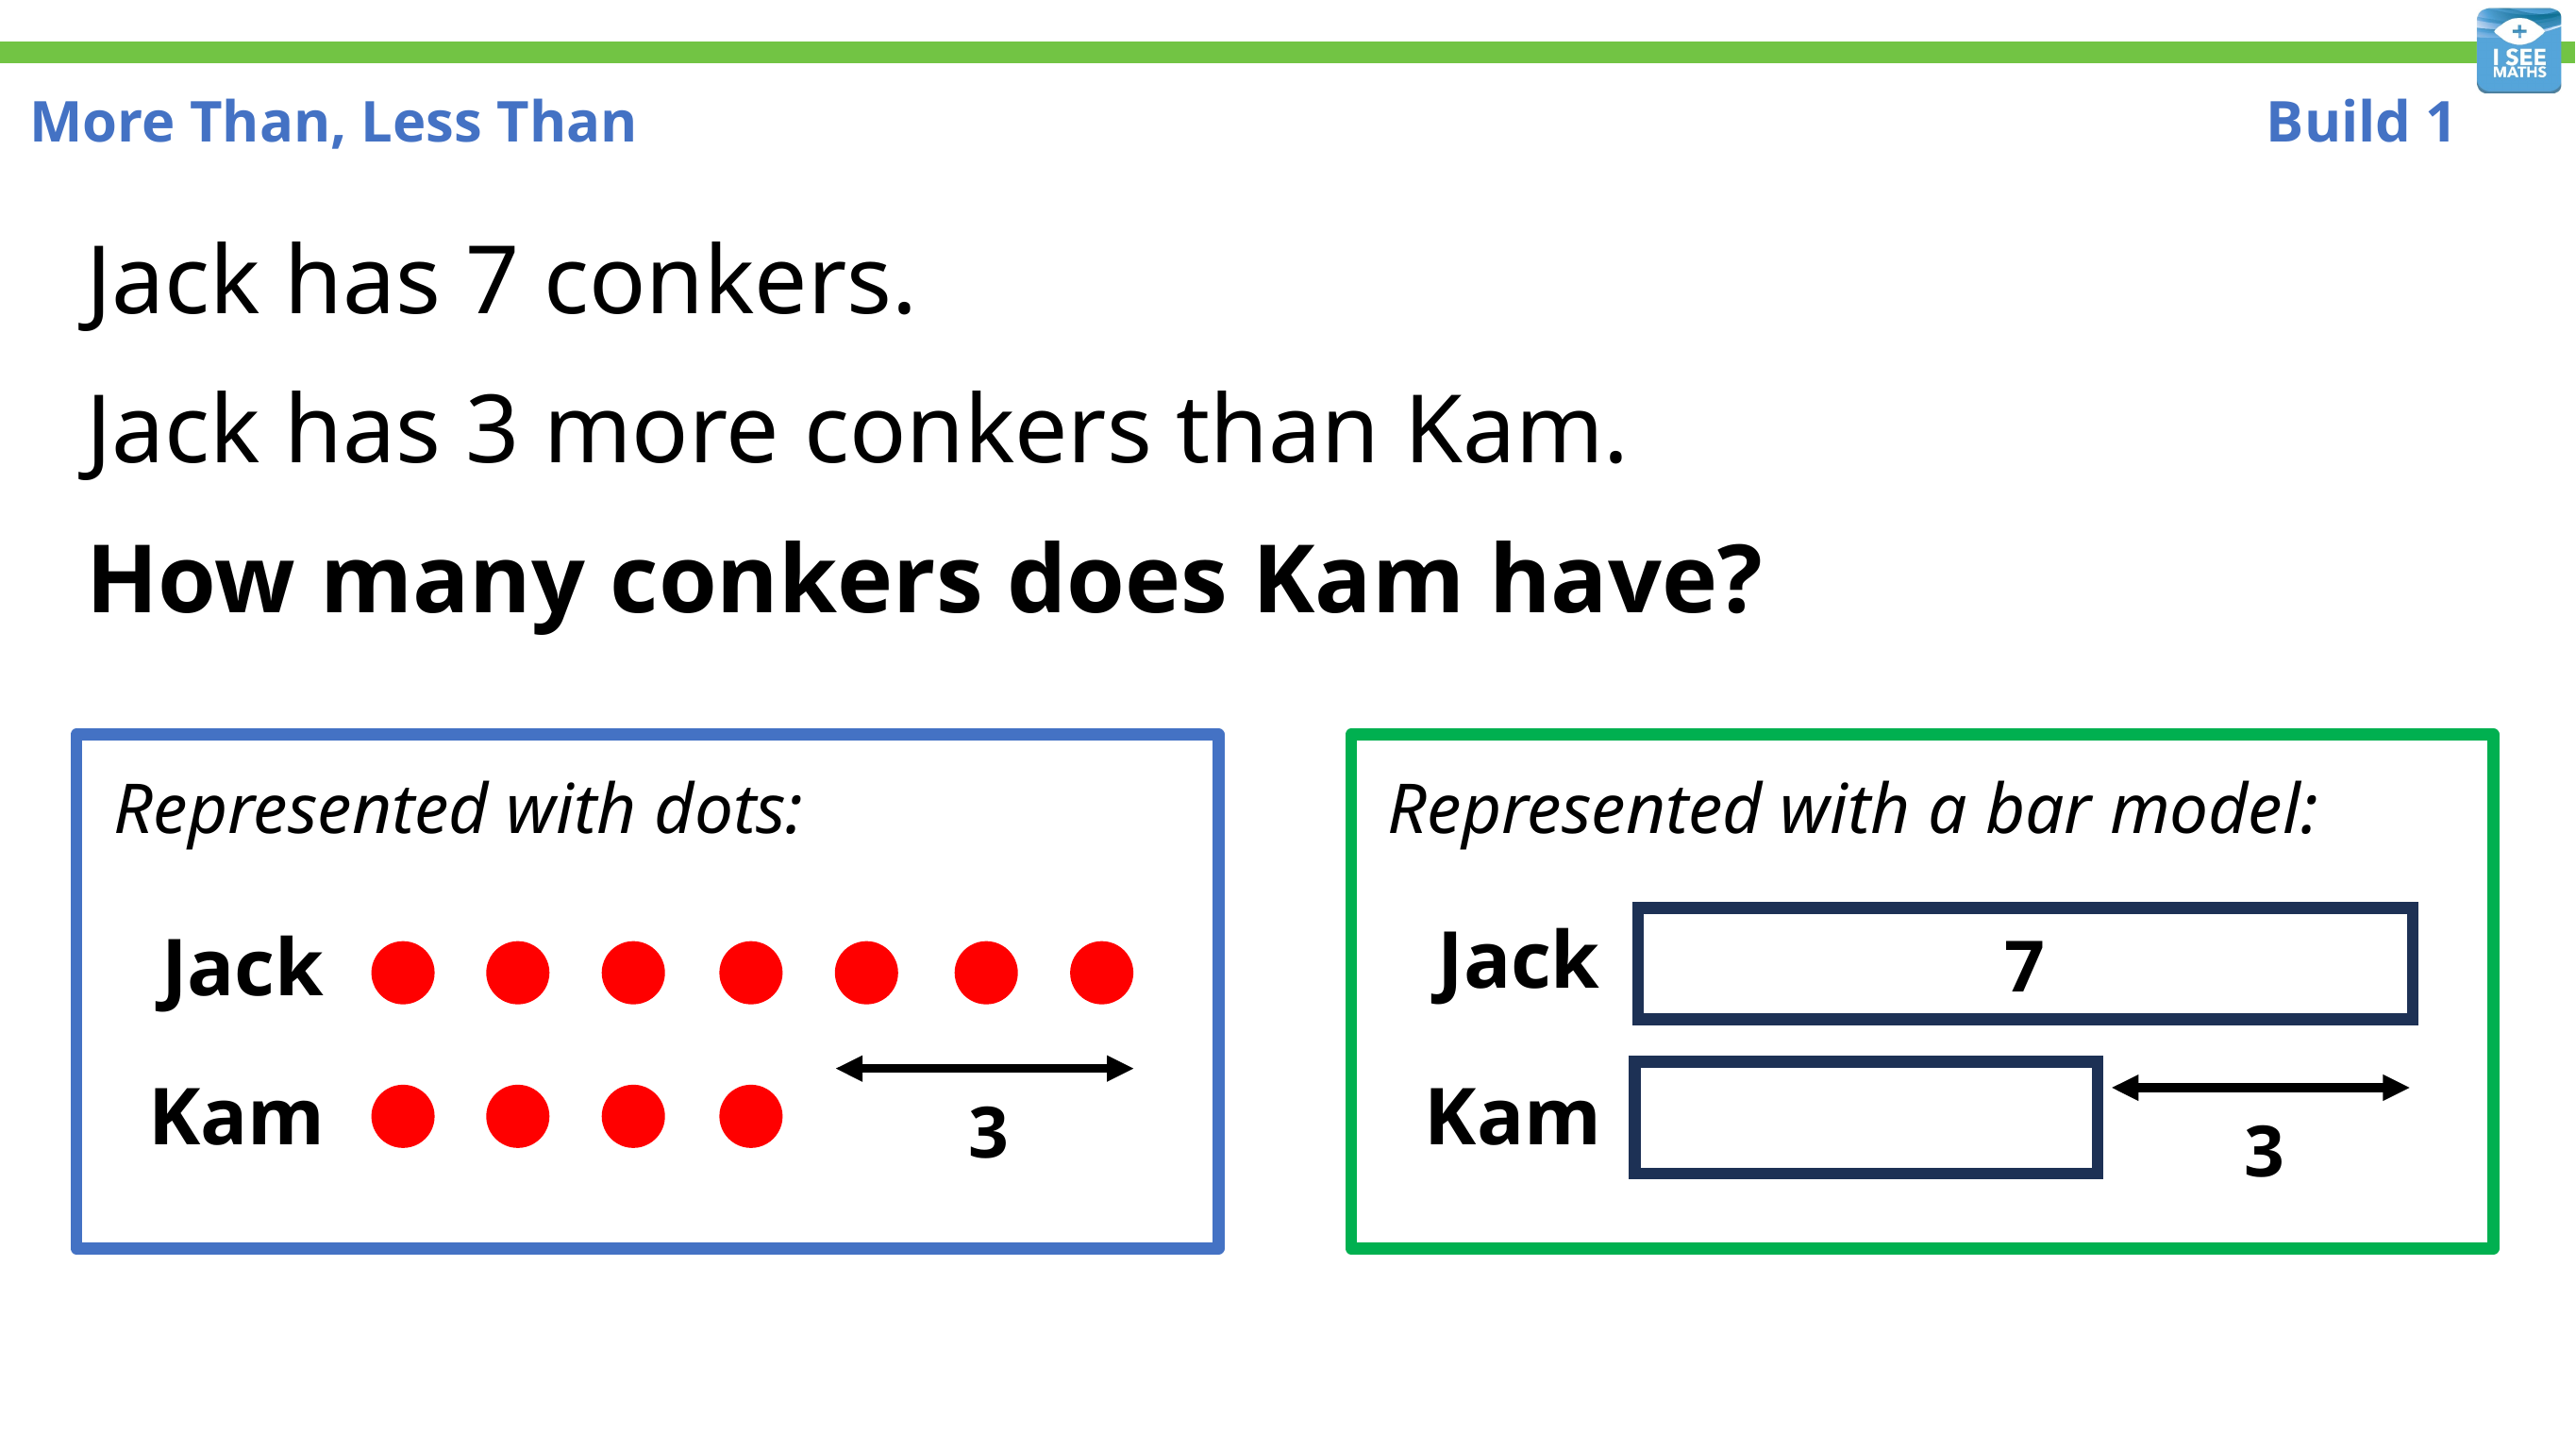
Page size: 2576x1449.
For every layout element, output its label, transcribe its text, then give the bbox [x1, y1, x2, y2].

text_box More Than, Less Than [15, 78, 652, 160]
text_box Build 1 [2252, 78, 2472, 160]
text_box 3 [2230, 1099, 2299, 1198]
text_box Represented with dots: [100, 757, 1191, 855]
text_box [371, 1084, 435, 1148]
text_box [0, 42, 2476, 63]
picture [2476, 8, 2562, 93]
text_box [834, 941, 898, 1005]
text_box [486, 1084, 550, 1148]
text_box [719, 1084, 783, 1148]
text_box [1634, 1061, 2099, 1174]
text_box 3 [954, 1079, 1023, 1179]
text_box [1070, 941, 1134, 1005]
text_box Kam [116, 1058, 340, 1168]
text_box [601, 1084, 665, 1148]
text_box 7 [1637, 907, 2414, 1021]
text_box Jack has 7 conkers. Jack has 3 more conkers than Kam. How many conkers does Kam have? [72, 212, 1893, 639]
text_box [371, 941, 435, 1005]
text_box [486, 941, 550, 1005]
text_box Jack [1392, 902, 1614, 1010]
text_box Jack [116, 909, 338, 1019]
text_box [75, 734, 1220, 1249]
text_box [601, 941, 665, 1005]
text_box [954, 941, 1018, 1005]
text_box [719, 941, 783, 1005]
text_box Represented with a bar model: [1374, 757, 2465, 855]
text_box [2562, 42, 2575, 63]
text_box Kam [1392, 1058, 1615, 1168]
text_box [1350, 734, 2495, 1249]
